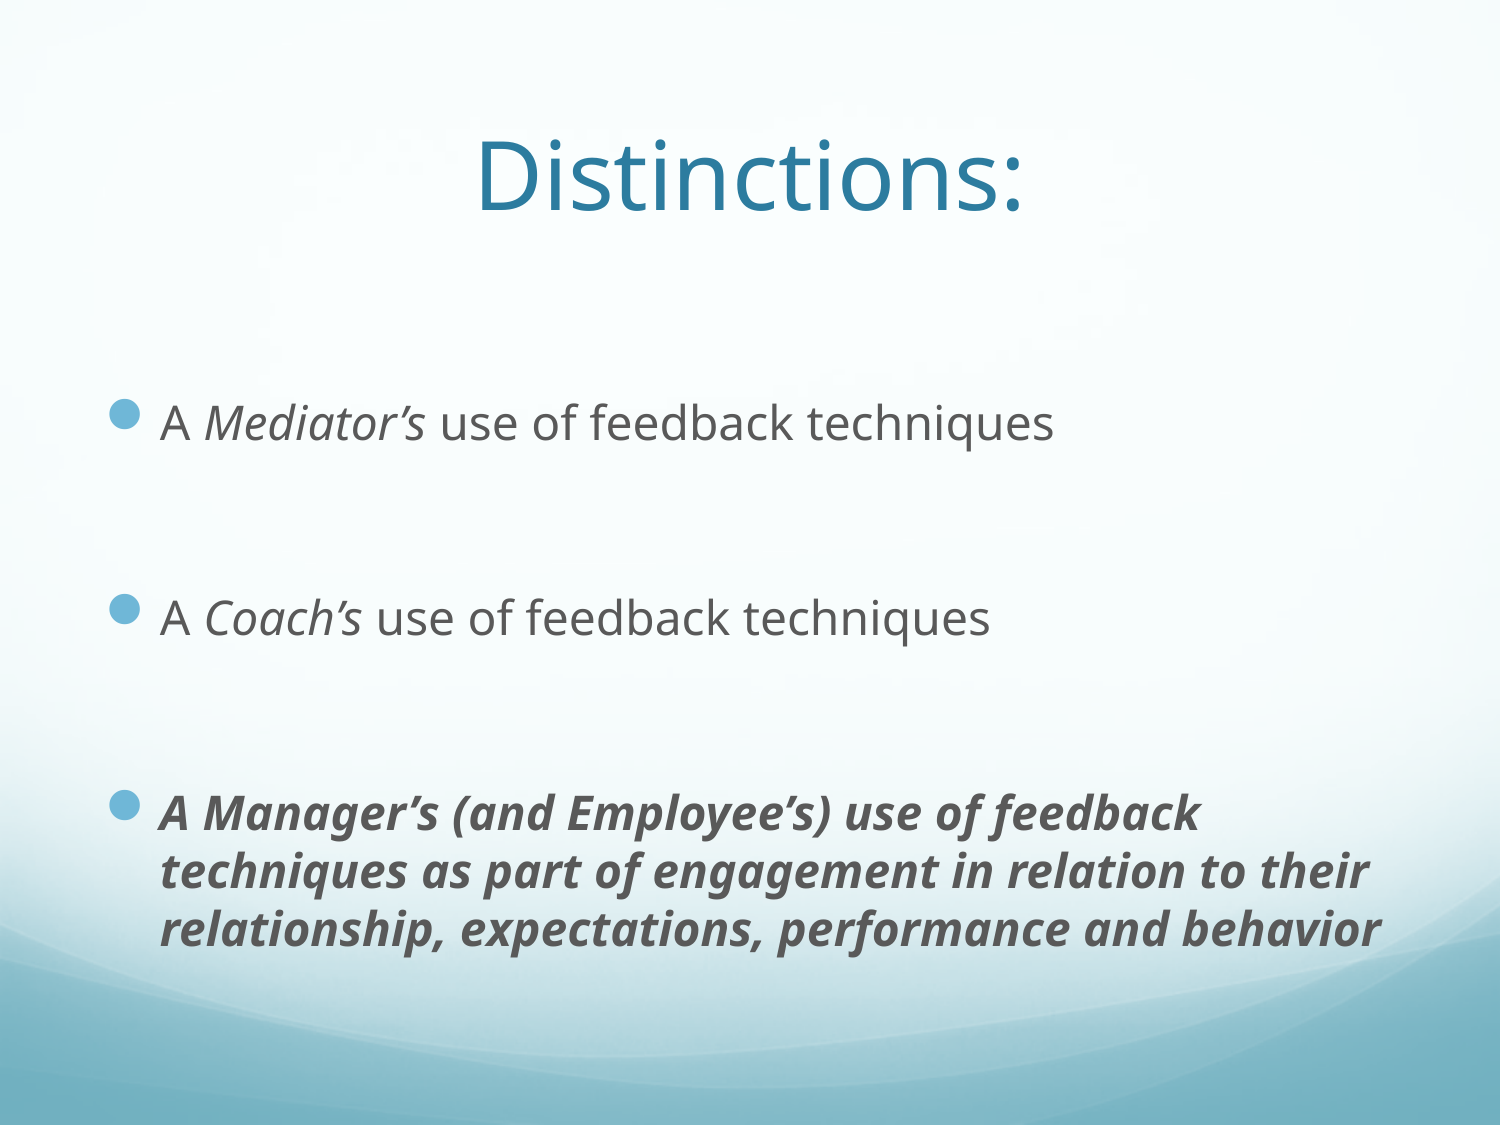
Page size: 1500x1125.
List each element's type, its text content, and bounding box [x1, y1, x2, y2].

list A Mediator’s use of feedback techniques A Coach’s use of feedback techniques A Manager’s (and Employee’s) use of feedback techniques as part of engagement in relation to their relationship, expectations, performance and behavior [90, 385, 1410, 975]
title Distinctions: [90, 17, 1410, 237]
